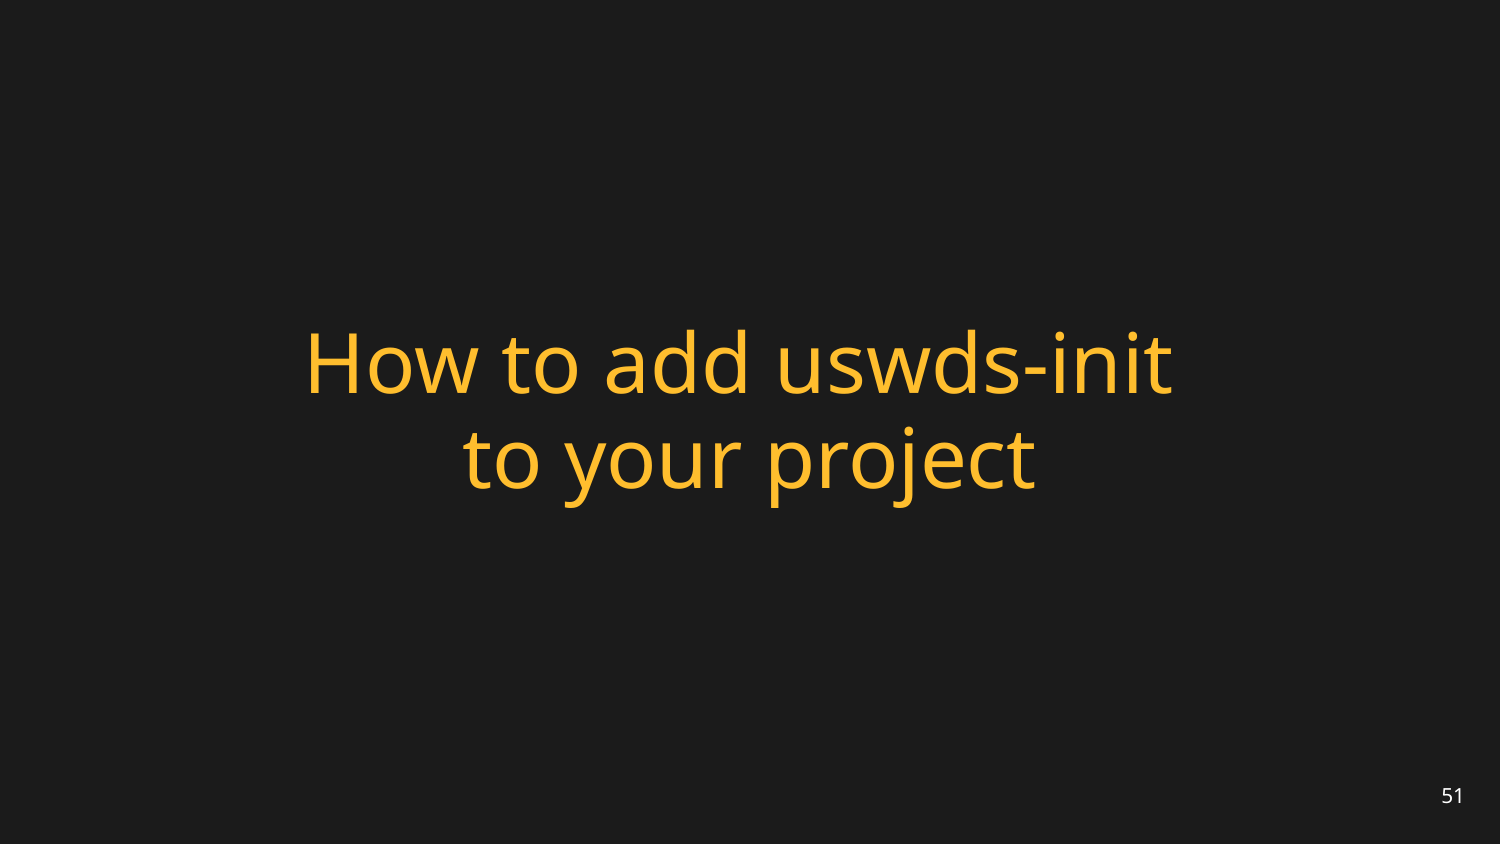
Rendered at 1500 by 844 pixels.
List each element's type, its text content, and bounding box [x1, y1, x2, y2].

title How to add uswds-init to your project [51, 72, 1449, 753]
slide_number 51 [1389, 764, 1480, 830]
